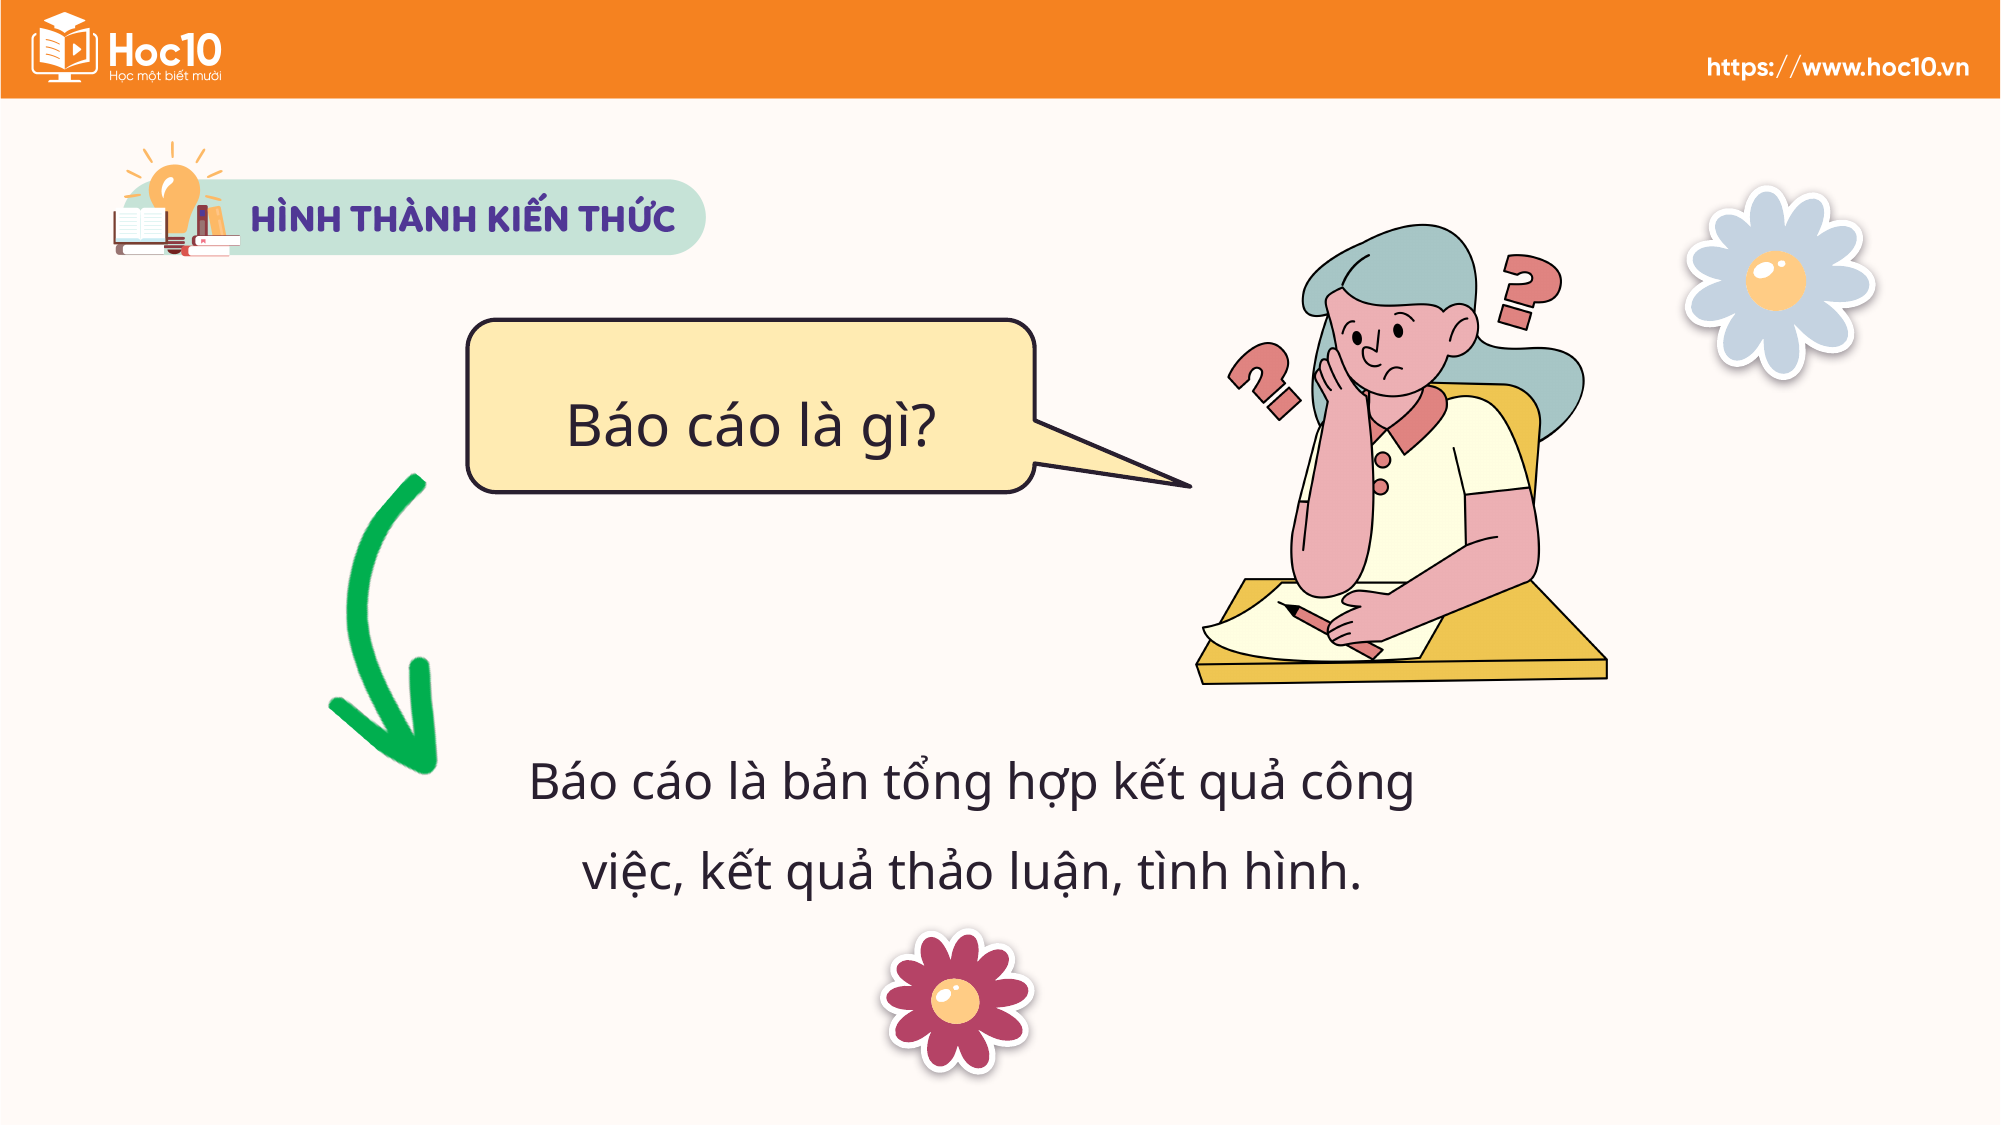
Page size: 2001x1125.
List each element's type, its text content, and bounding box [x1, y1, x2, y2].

picture [0, 0, 2001, 1125]
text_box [1691, 191, 1868, 374]
text_box Báo cáo là bản tổng hợp kết quả công việc, kết quả thảo luận, tình hình. [467, 709, 1479, 910]
text_box Báo cáo là gì? [467, 319, 1191, 493]
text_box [887, 934, 1029, 1070]
